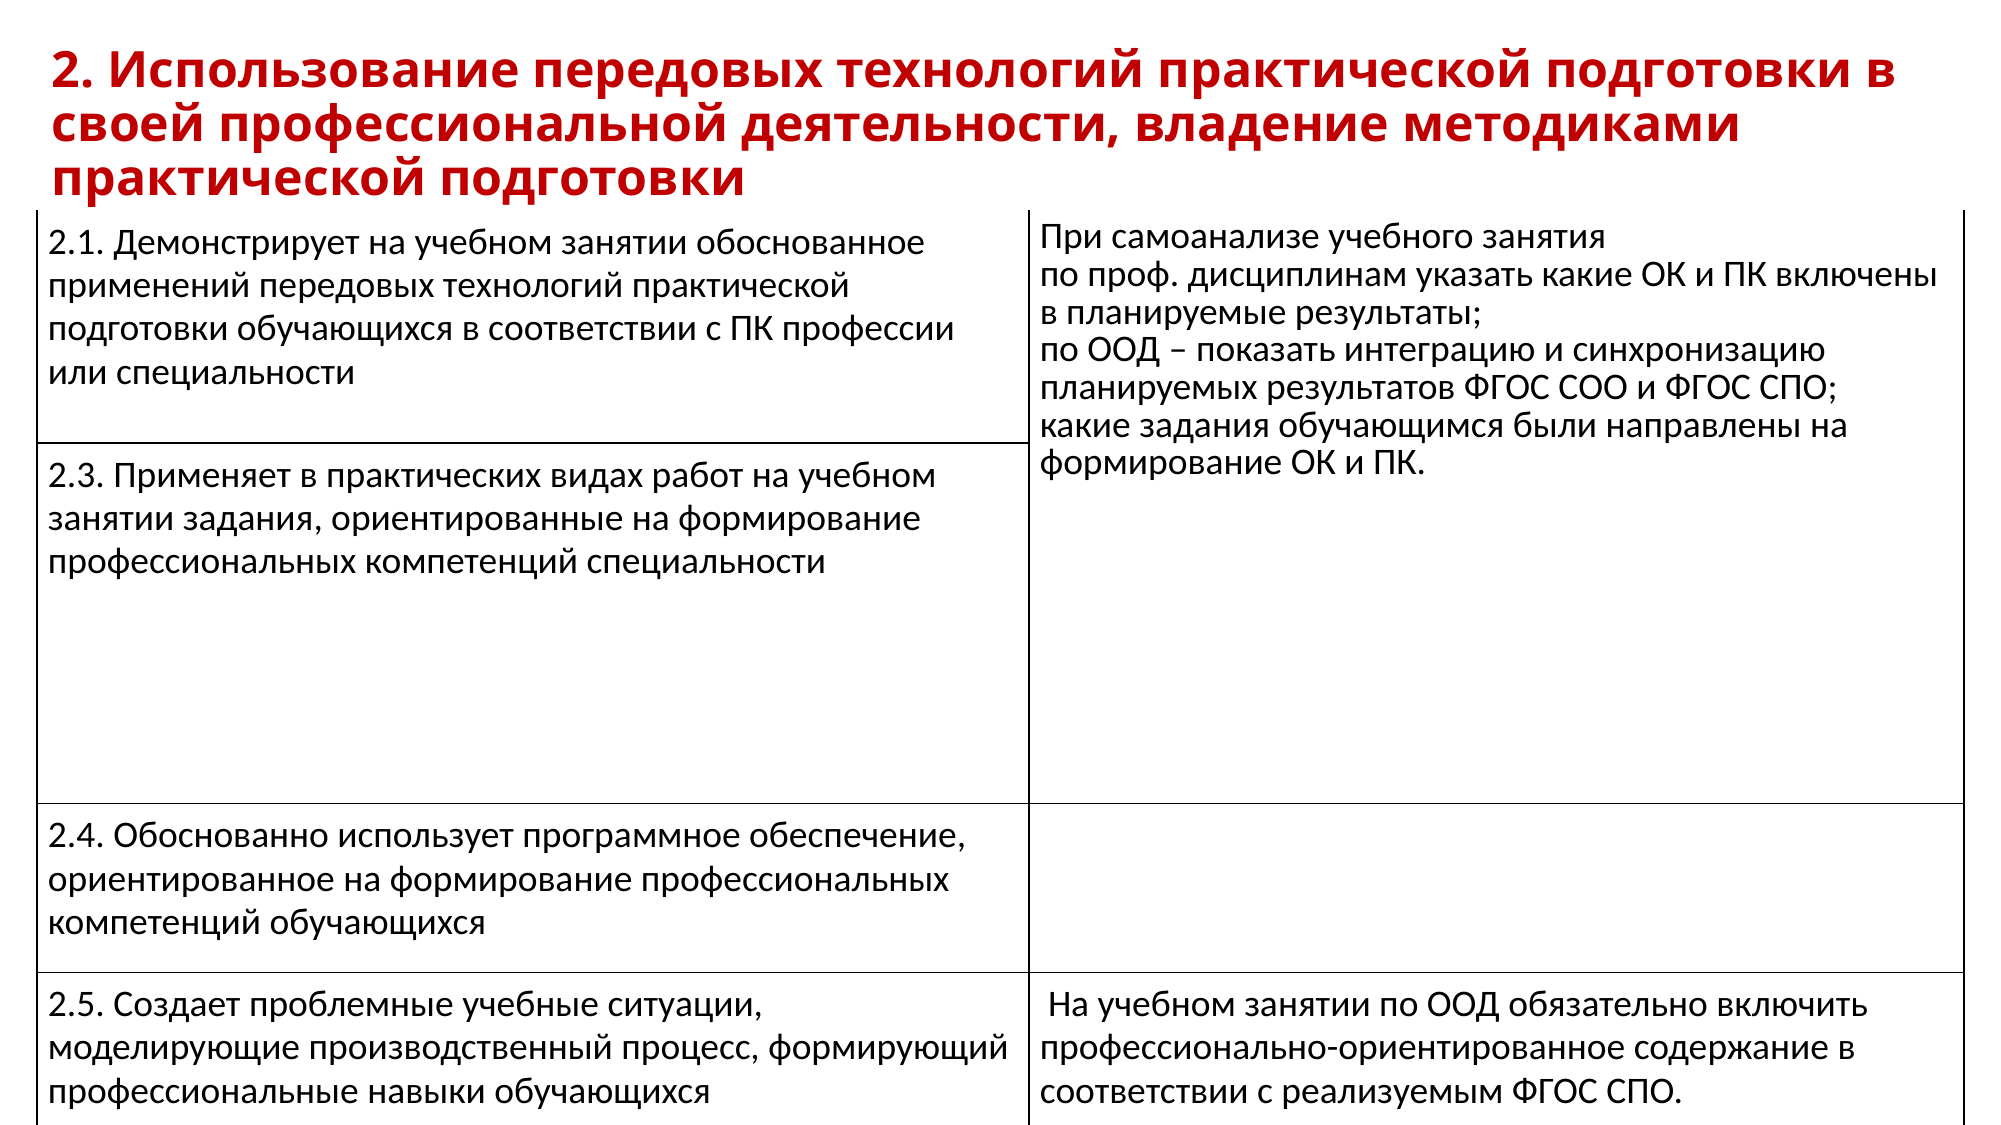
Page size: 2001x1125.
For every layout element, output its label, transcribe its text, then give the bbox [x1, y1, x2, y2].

table_cell [1030, 804, 1963, 972]
table_cell 2.5. Создает проблемные учебные ситуации, моделирующие производственный процесс, формирующий профессиональные навыки обучающихся [38, 973, 1028, 1125]
table_cell На учебном занятии по ООД обязательно включить профессионально-ориентированное содержание в соответствии с реализуемым ФГОС СПО. [1030, 973, 1963, 1125]
table_header При самоанализе учебного занятия по проф. дисциплинам указать какие ОК и ПК включены в планируемые результаты; по ООД – показать интеграцию и синхронизацию планируемых результатов ФГОС СОО и ФГОС СПО; какие задания обучающимся были направлены на формирование ОК и ПК. [1030, 210, 1963, 803]
table_cell 2.4. Обоснованно использует программное обеспечение, ориентированное на формирование профессиональных компетенций обучающихся [38, 804, 1028, 972]
title 2. Использование передовых технологий практической подготовки в своей профессиональной деятельности, владение методиками практической подготовки [36, 59, 1939, 192]
table_cell 2.3. Применяет в практических видах работ на учебном занятии задания, ориентированные на формирование профессиональных компетенций специальности [38, 444, 1028, 803]
table_header 2.1. Демонстрирует на учебном занятии обоснованное применений передовых технологий практической подготовки обучающихся в соответствии с ПК профессии или специальности [38, 210, 1028, 442]
